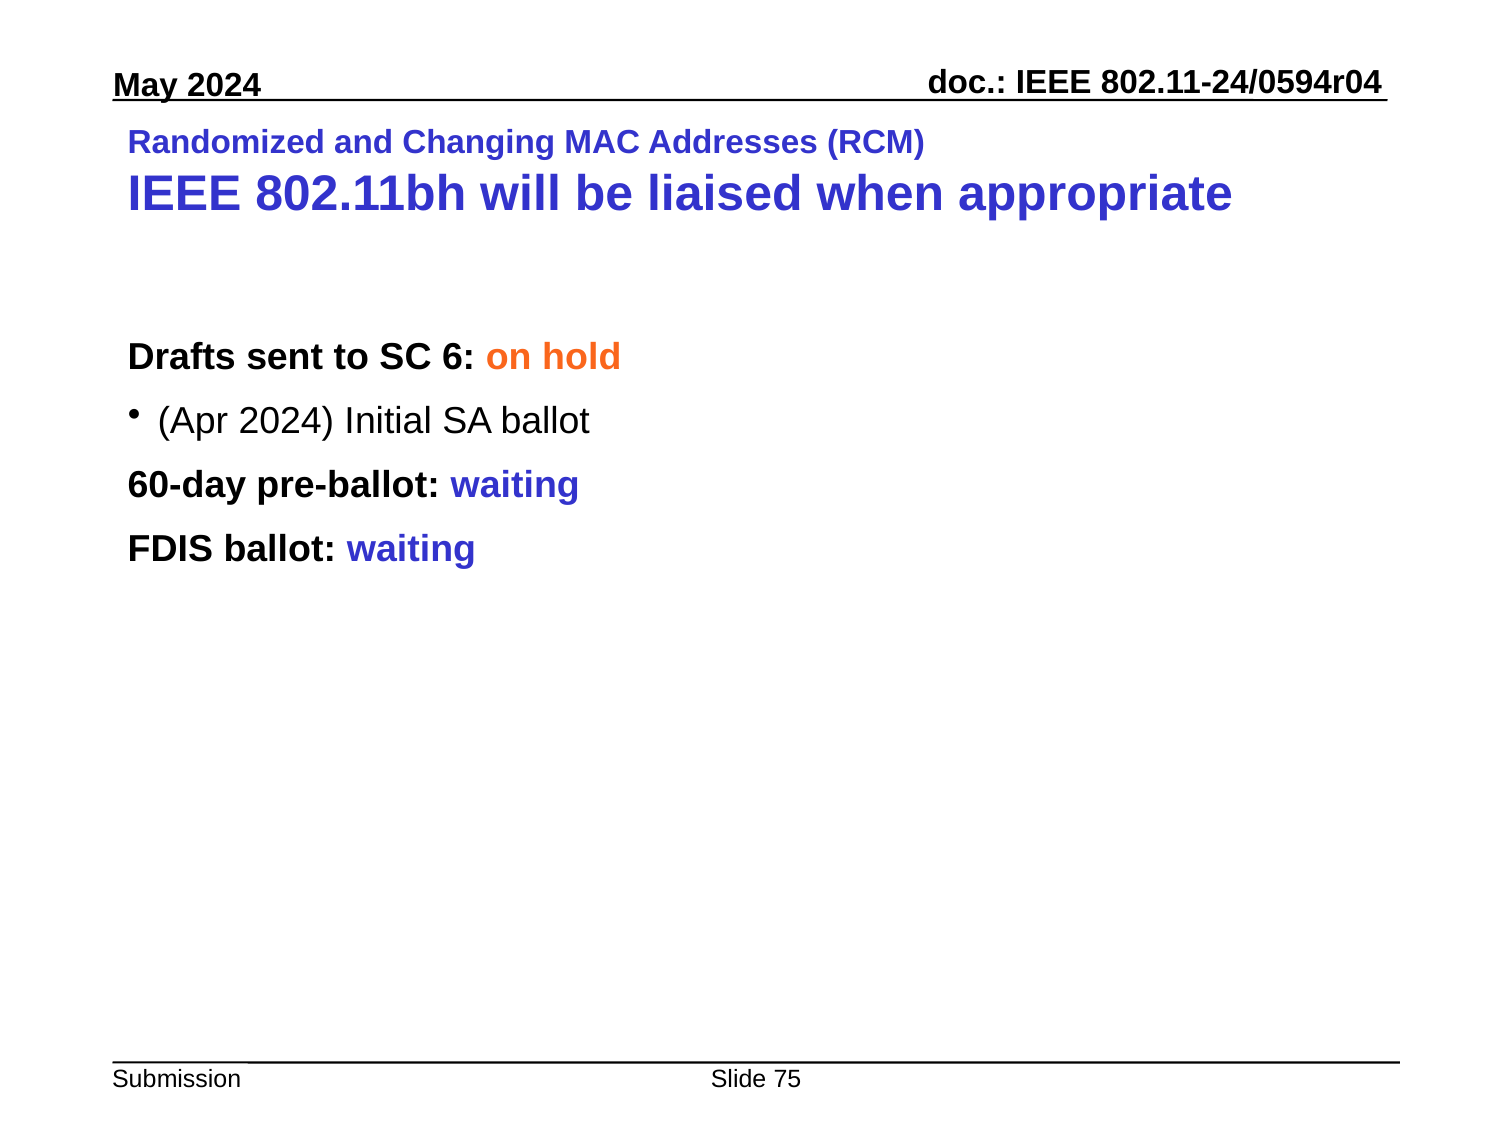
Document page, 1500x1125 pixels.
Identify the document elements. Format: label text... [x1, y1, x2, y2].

list Drafts sent to SC 6: on hold (Apr 2024) Initial SA ballot 60-day pre-ballot: waiting FDIS ballot: waiting [112, 324, 1388, 1000]
slide_number Slide 75 [709, 1061, 803, 1093]
title Randomized and Changing MAC Addresses (RCM) IEEE 802.11bh will be liaised when appropriate [112, 112, 1388, 288]
